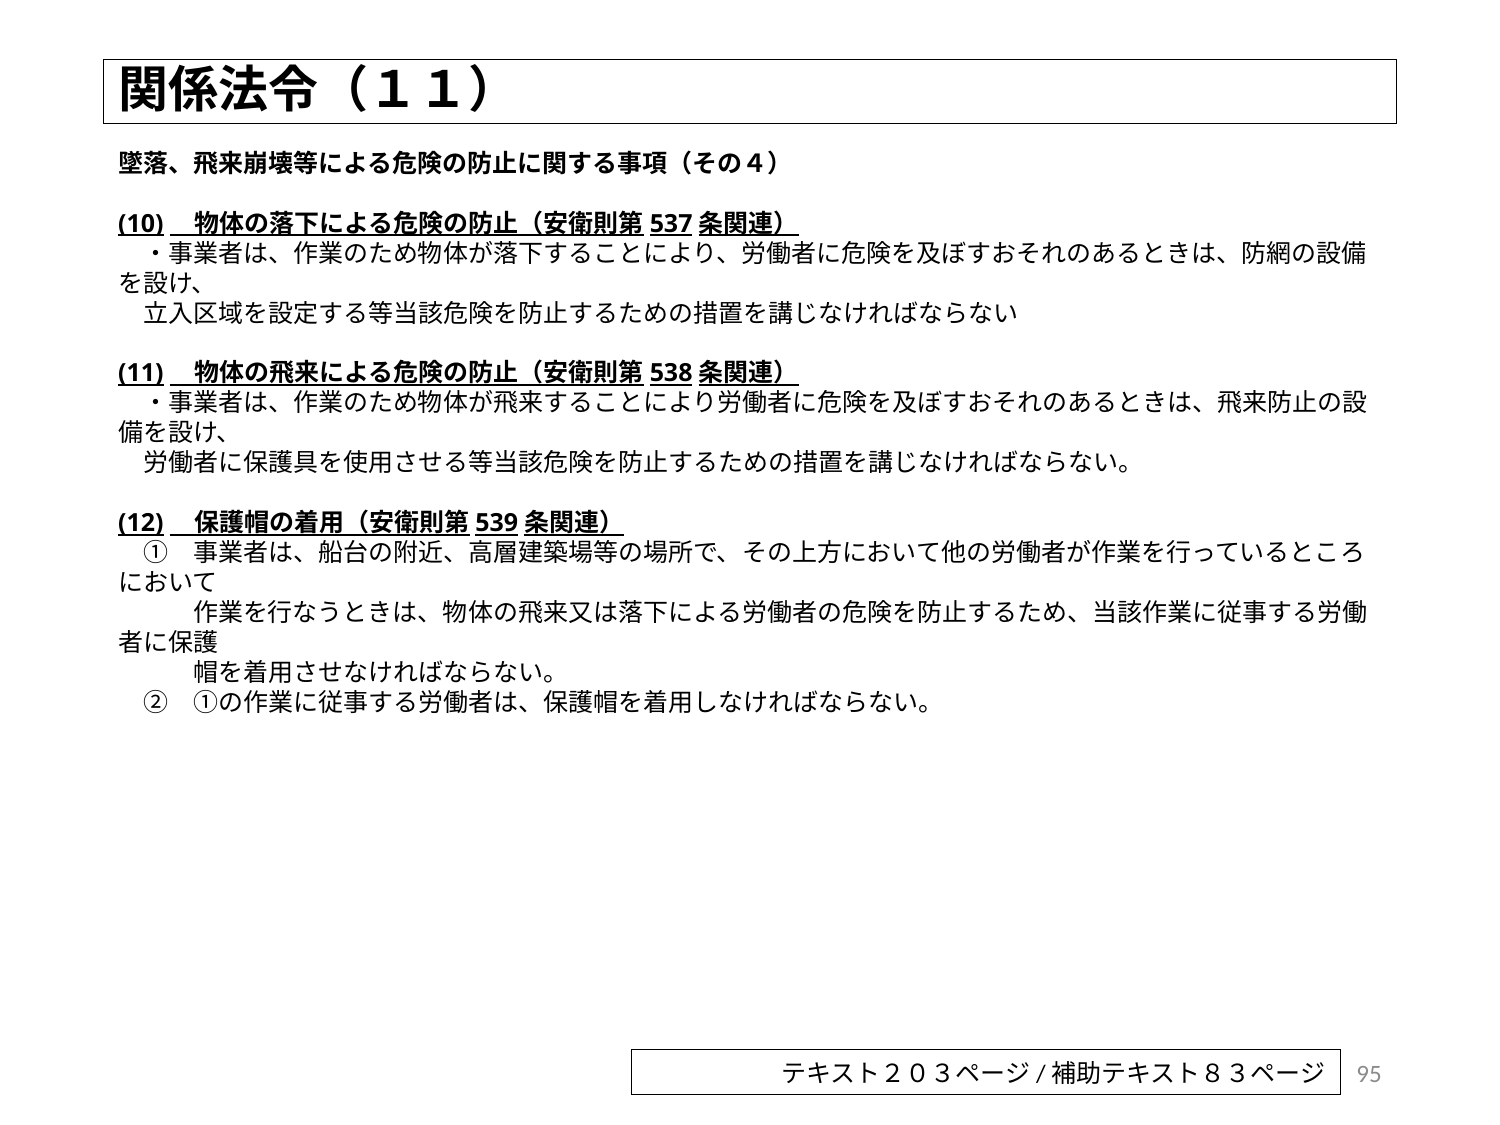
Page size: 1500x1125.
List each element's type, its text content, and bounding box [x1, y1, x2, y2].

title 関係法令（１１） [103, 59, 1397, 124]
slide_number 95 [1059, 1042, 1397, 1103]
text_box テキスト２０３ページ/補助テキスト８３ページ [631, 1049, 1059, 1095]
text_box 墜落、飛来崩壊等による危険の防止に関する事項（その４） (10) 物体の落下による危険の防止（安衛則第537条関連） ・事業者は、作業のため物体が落下することにより、労働者に危険を及ぼすおそれのあるときは、防網の設備を設け、 立入区域を設定する等当該危険を防止するための措置を講じなければならない (11) 物体の飛来による危険の防止（安衛則第538条関連） ・事業者は、作業のため物体が飛来することにより労働者に危険を及ぼすおそれのあるときは、飛来防止の設備を設け、 労働者に保護具を使用させる等当該危険を防止するための措置を講じなければならない。 (12) 保護帽の着用（安衛則第539条関連） ① 事業者は、船台の附近、高層建築場等の場所で、その上方において他の労働者が作業を行っているところにおいて 作業を行なうときは、物体の飛来又は落下による労働者の危険を防止するため、当該作業に従事する労働者に保護 帽を着用させなければならない。 ② ①の作業に従事する労働者は、保護帽を着用しなければならない。 [103, 139, 1397, 617]
